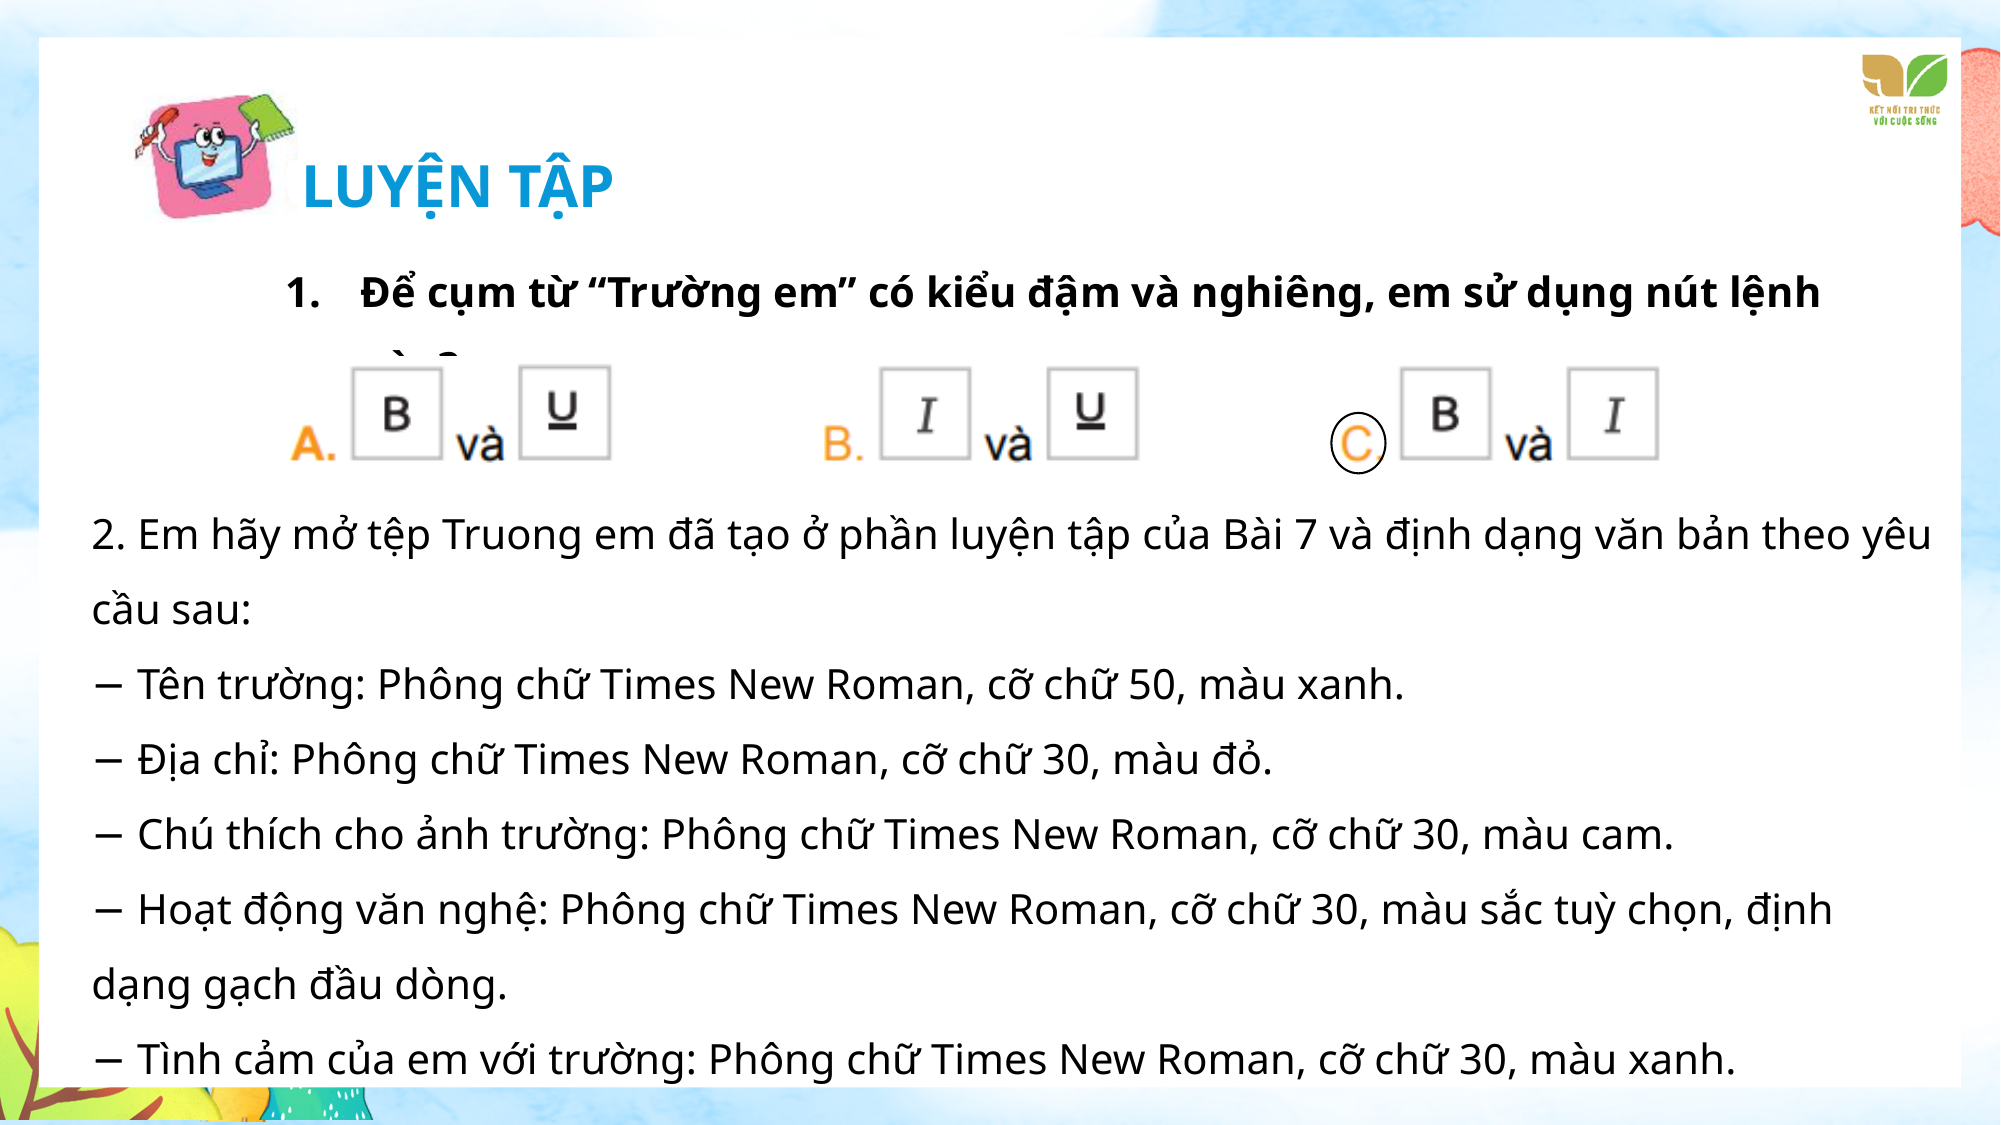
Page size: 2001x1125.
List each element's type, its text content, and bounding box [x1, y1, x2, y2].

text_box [127, 87, 676, 223]
picture [0, 0, 2001, 1125]
text_box Để cụm từ “Trường em” có kiểu đậm và nghiêng, em sử dụng nút lệnh nào? [271, 233, 1871, 399]
text_box 2. Em hãy mở tệp Truong em đã tạo ở phần luyện tập của Bài 7 và định dạng văn bản theo yêu cầu sau: − Tên trường: Phông chữ Times New Roman, cỡ chữ 50, màu xanh. − Địa chỉ: Phông chữ Times New Roman, cỡ chữ 30, màu đỏ. − Chú thích cho ảnh trường: Phông chữ Times New Roman, cỡ chữ 30, màu cam. − Hoạt động văn nghệ: Phông chữ Times New Roman, cỡ chữ 30, màu sắc tuỳ chọn, định dạng gạch đầu dòng. − Tình cảm của em với trường: Phông chữ Times New Roman, cỡ chữ 30, màu xanh. [76, 476, 1952, 1091]
